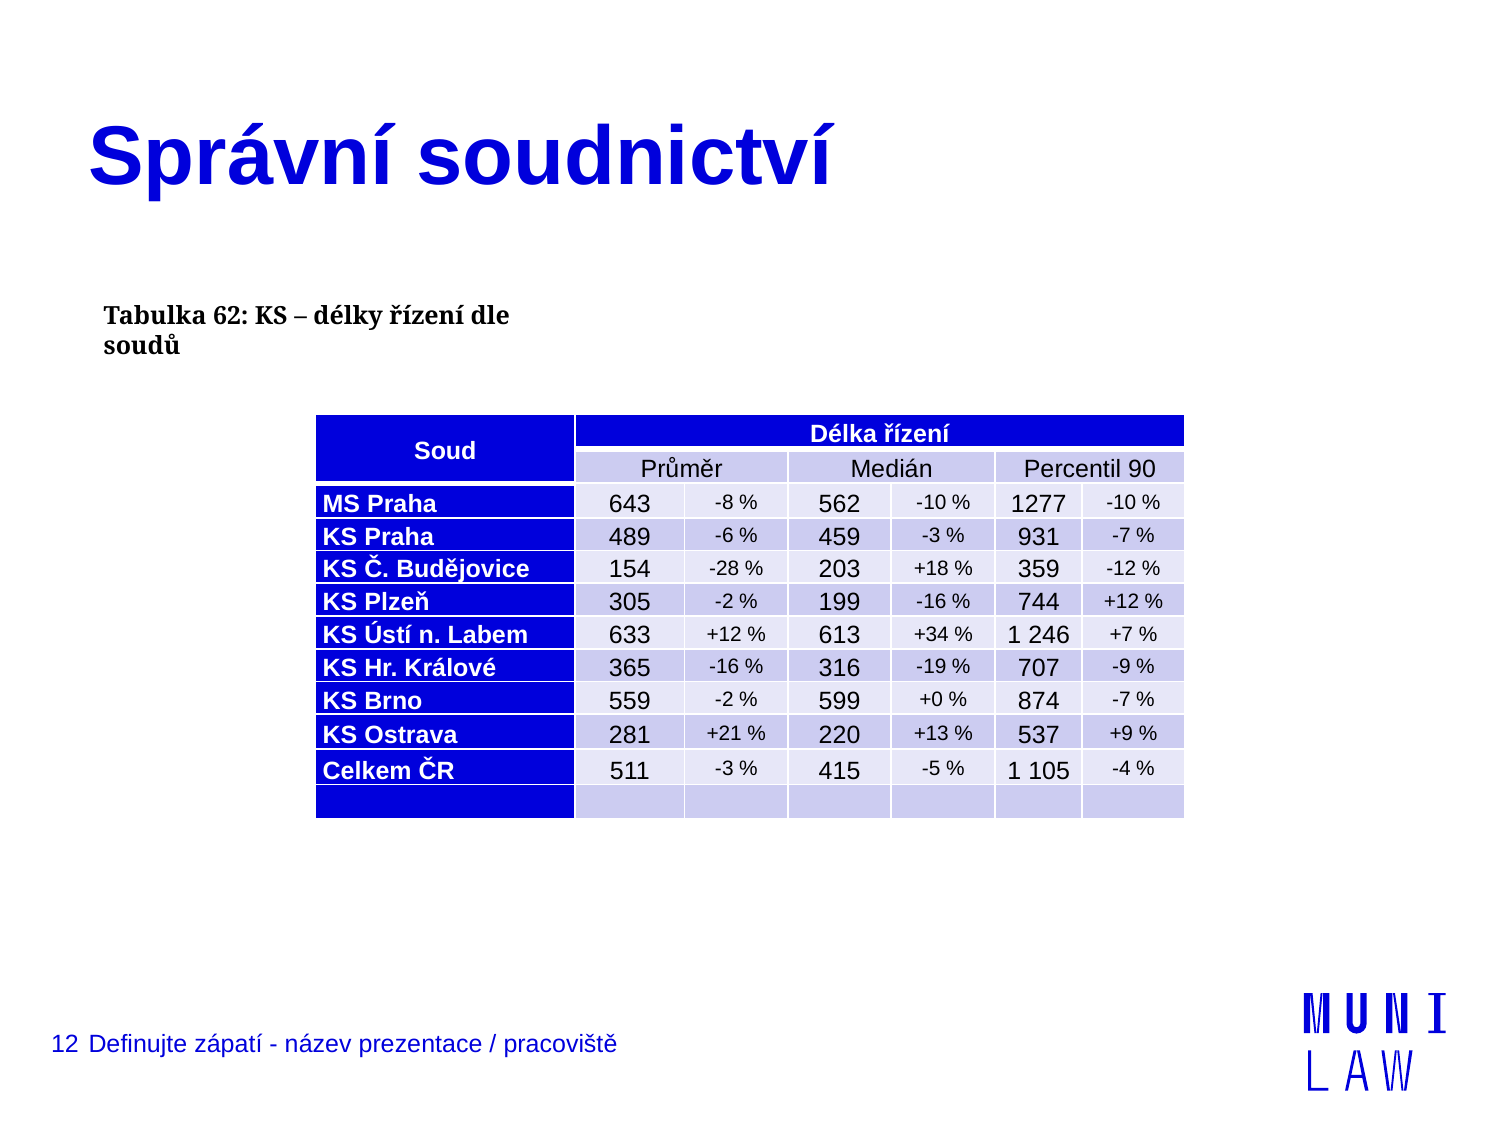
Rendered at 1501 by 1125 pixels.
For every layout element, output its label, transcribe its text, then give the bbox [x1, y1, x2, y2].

table_cell 459 [789, 519, 890, 550]
table_cell 1 105 [996, 750, 1081, 784]
table_cell +34 % [892, 617, 994, 648]
table_cell +18 % [892, 551, 994, 582]
table_cell 511 [576, 750, 684, 784]
title Správní soudnictví [88, 118, 1412, 193]
table_cell 1 246 [996, 617, 1081, 648]
table_cell KS Ústí n. Labem [316, 617, 574, 648]
text_box Tabulka 62: KS – délky řízení dle soudů [88, 291, 607, 367]
table_cell 1277 [996, 484, 1081, 517]
table_cell +12 % [1083, 584, 1184, 615]
table_cell 489 [576, 519, 684, 550]
table_cell -9 % [1083, 650, 1184, 681]
table_cell 281 [576, 715, 684, 748]
table_cell MS Praha [316, 486, 574, 517]
table_header Délka řízení [576, 415, 1184, 446]
slide_number 12 [50, 1021, 82, 1063]
table_cell [789, 785, 890, 818]
footer Definujte zápatí - název prezentace / pracoviště [88, 1021, 1064, 1063]
table_cell Percentil 90 [996, 452, 1184, 482]
table_cell 559 [576, 682, 684, 713]
table_cell 203 [789, 551, 890, 582]
table_cell 365 [576, 650, 684, 681]
table_cell +0 % [892, 682, 994, 713]
table_cell 931 [996, 519, 1081, 550]
table_cell -10 % [1083, 484, 1184, 517]
table_cell -16 % [892, 584, 994, 615]
table_cell -6 % [685, 519, 787, 550]
table_cell [892, 785, 994, 818]
table_cell KS Brno [316, 682, 574, 713]
table_cell KS Praha [316, 519, 574, 550]
table_cell 154 [576, 551, 684, 582]
table_cell 562 [789, 484, 890, 517]
table_cell [1083, 785, 1184, 818]
table_cell 874 [996, 682, 1081, 713]
table_cell -28 % [685, 551, 787, 582]
table_cell [996, 785, 1081, 818]
table_cell Medián [789, 452, 994, 482]
table_cell 633 [576, 617, 684, 648]
table_header Soud [316, 415, 574, 481]
table_cell +9 % [1083, 715, 1184, 748]
table_cell -10 % [892, 484, 994, 517]
table_cell 316 [789, 650, 890, 681]
table_cell 643 [576, 484, 684, 517]
table_cell -16 % [685, 650, 787, 681]
table_cell +13 % [892, 715, 994, 748]
table_cell Průměr [576, 452, 787, 482]
table_cell +21 % [685, 715, 787, 748]
table_cell -2 % [685, 584, 787, 615]
table_cell 305 [576, 584, 684, 615]
table_cell -3 % [892, 519, 994, 550]
table_cell KS Ostrava [316, 715, 574, 748]
table_cell 537 [996, 715, 1081, 748]
table_cell 359 [996, 551, 1081, 582]
table_cell 613 [789, 617, 890, 648]
table_cell [685, 785, 787, 818]
table_cell -19 % [892, 650, 994, 681]
table_cell -12 % [1083, 551, 1184, 582]
table_cell KS Hr. Králové [316, 650, 574, 681]
table_cell +7 % [1083, 617, 1184, 648]
table_cell -7 % [1083, 519, 1184, 550]
table_cell 415 [789, 750, 890, 784]
table_cell -7 % [1083, 682, 1184, 713]
table_cell 707 [996, 650, 1081, 681]
table_cell -3 % [685, 750, 787, 784]
table_cell -2 % [685, 682, 787, 713]
table_cell Celkem ČR [316, 750, 574, 784]
table_cell 599 [789, 682, 890, 713]
table_cell [316, 785, 574, 818]
table_cell 744 [996, 584, 1081, 615]
table_cell KS Plzeň [316, 584, 574, 615]
table_cell 220 [789, 715, 890, 748]
table_cell -5 % [892, 750, 994, 784]
table_cell KS Č. Budějovice [316, 551, 574, 582]
table_cell -8 % [685, 484, 787, 517]
table_cell -4 % [1083, 750, 1184, 784]
table_cell [576, 785, 684, 818]
table_cell +12 % [685, 617, 787, 648]
table_cell 199 [789, 584, 890, 615]
